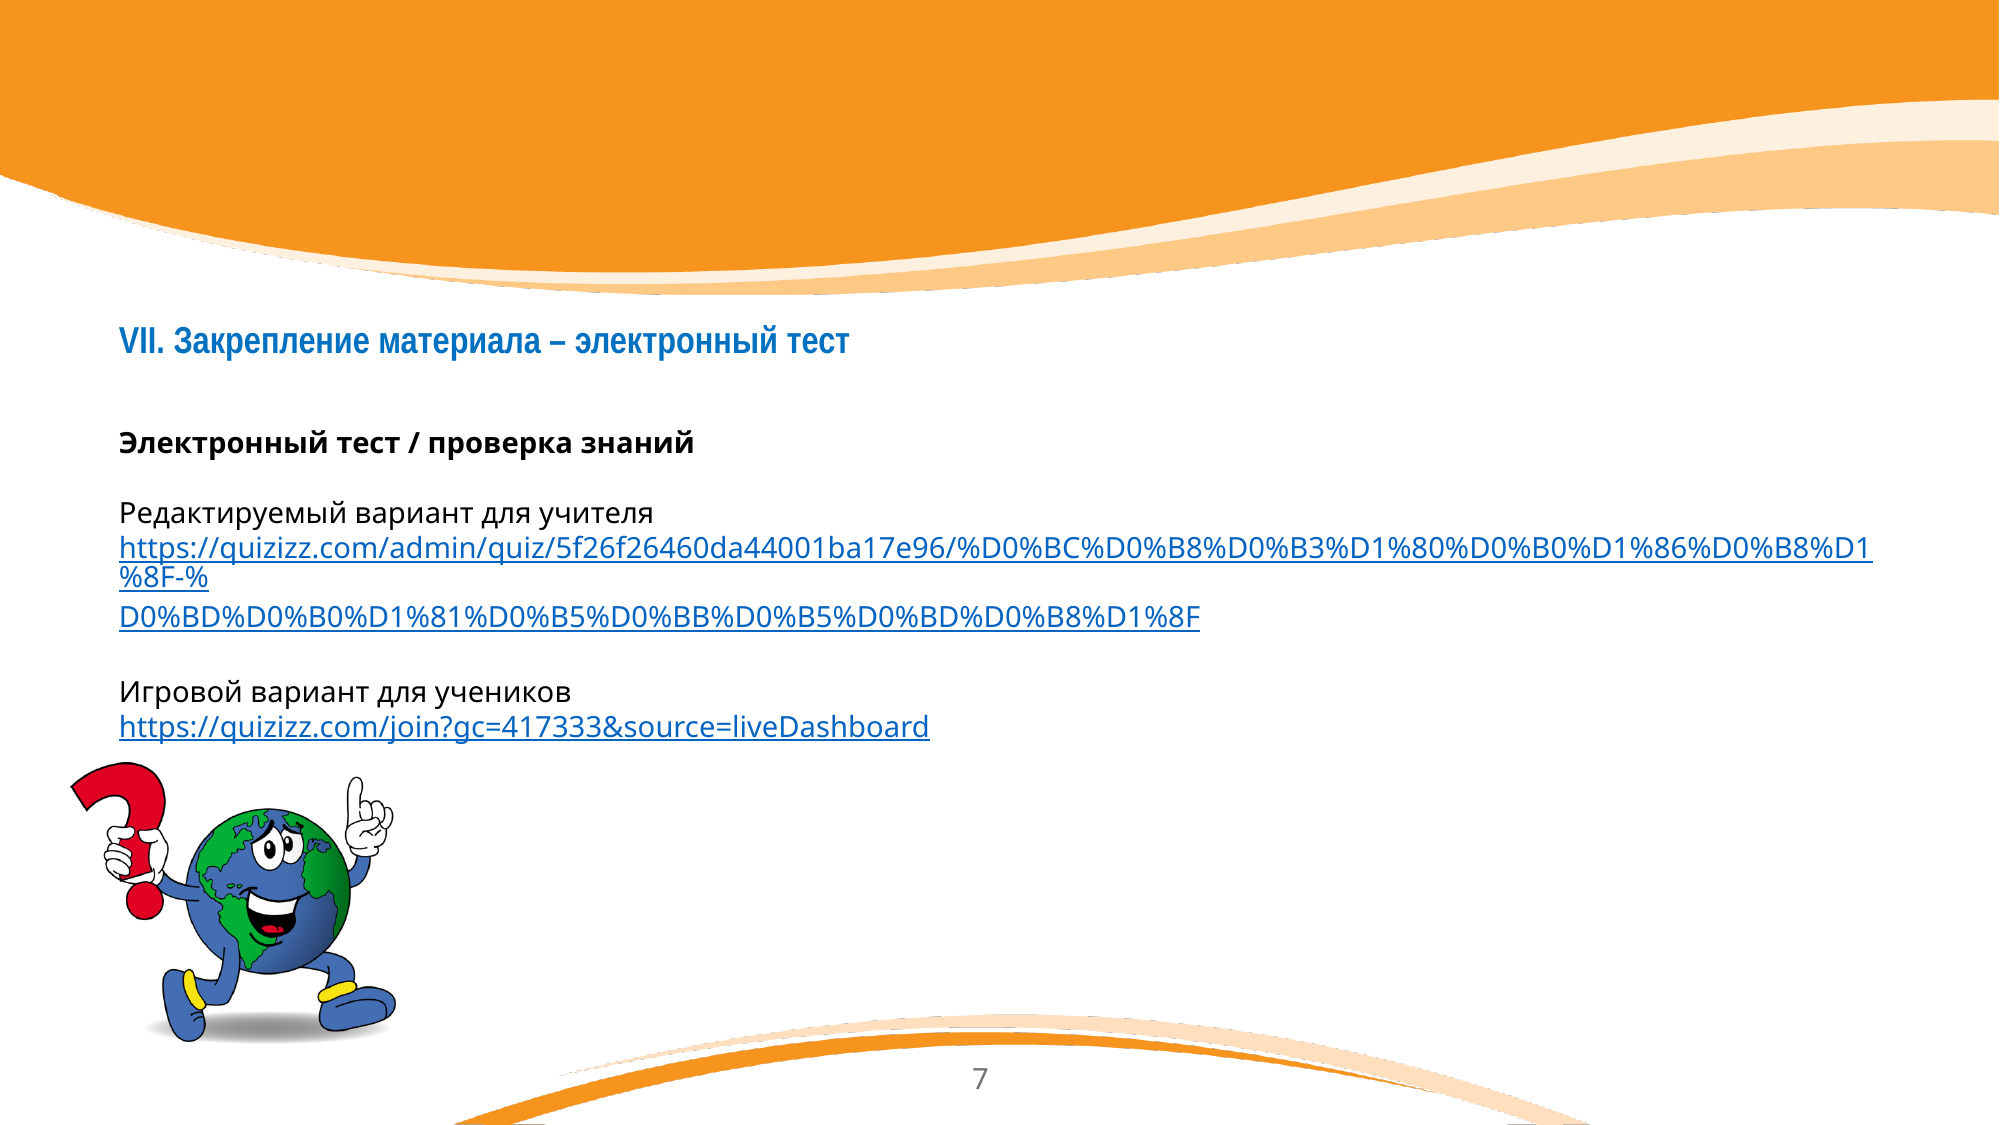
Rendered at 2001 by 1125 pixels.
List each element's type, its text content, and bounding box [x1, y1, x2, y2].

text_box Электронный тест / проверка знаний Редактируемый вариант для учителя https://quizizz.com/admin/quiz/5f26f26460da44001ba17e96/%D0%BC%D0%B8%D0%B3%D1%80%D0%B0%D1%86%D0%B8%D1%8F-%D0%BD%D0%B0%D1%81%D0%B5%D0%BB%D0%B5%D0%BD%D0%B8%D1%8F Игровой вариант для учеников https://quizizz.com/join?gc=417333&source=liveDashboard [104, 416, 1895, 831]
text_box VII. Закрепление материала – электронный тест [104, 308, 1083, 369]
picture [0, 762, 1999, 1125]
picture [0, 0, 1999, 295]
